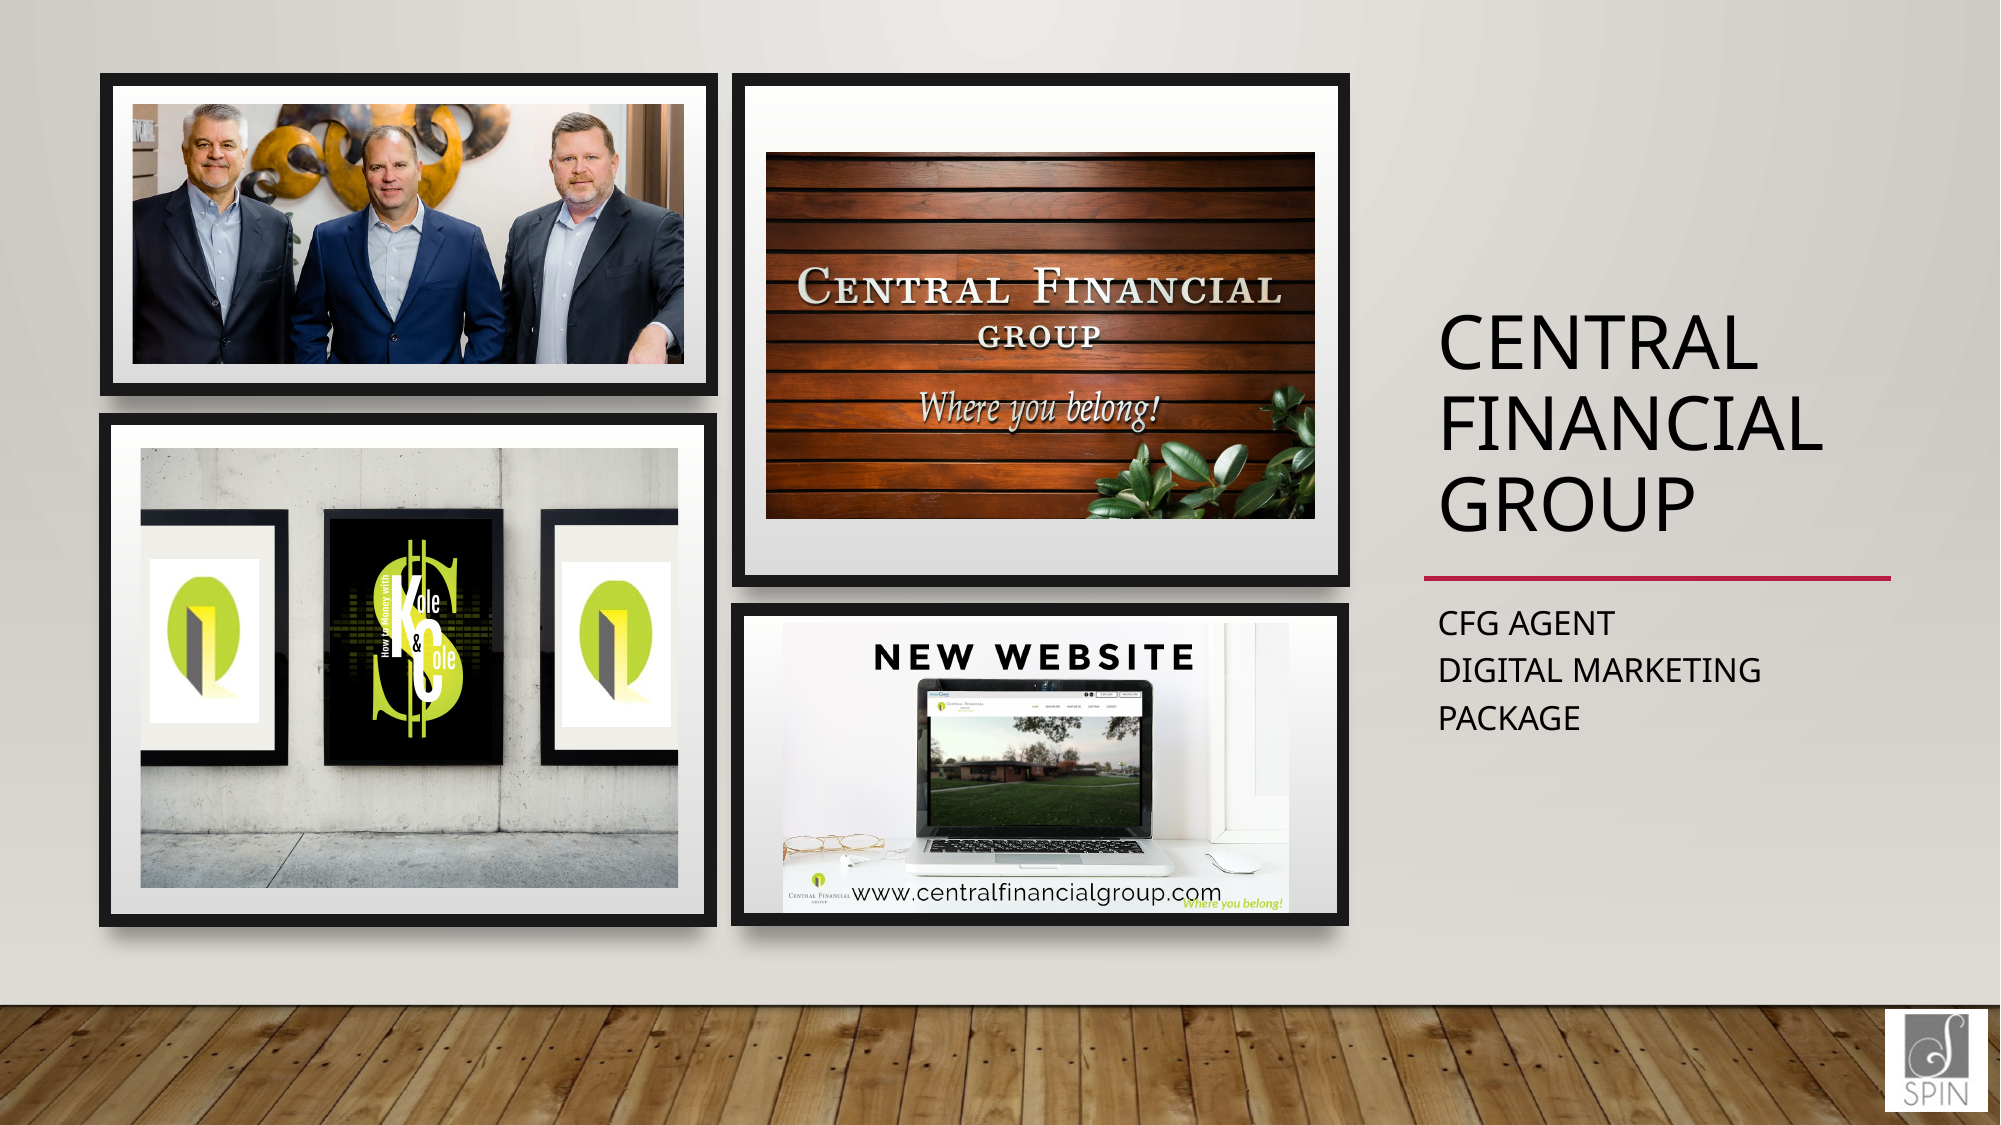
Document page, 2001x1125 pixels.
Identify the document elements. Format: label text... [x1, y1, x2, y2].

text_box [737, 608, 1344, 921]
picture [782, 623, 1290, 913]
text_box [738, 77, 1345, 583]
picture [140, 448, 679, 888]
picture [0, 1006, 2000, 1125]
picture [766, 152, 1315, 519]
text_box [0, 0, 2000, 330]
picture [132, 104, 685, 364]
subtitle CFG Agent Digital Marketing Package [1422, 578, 1890, 844]
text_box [104, 416, 711, 922]
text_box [106, 78, 713, 391]
title Central Financial Group [1422, 240, 1892, 549]
text_box [0, 330, 2000, 1004]
